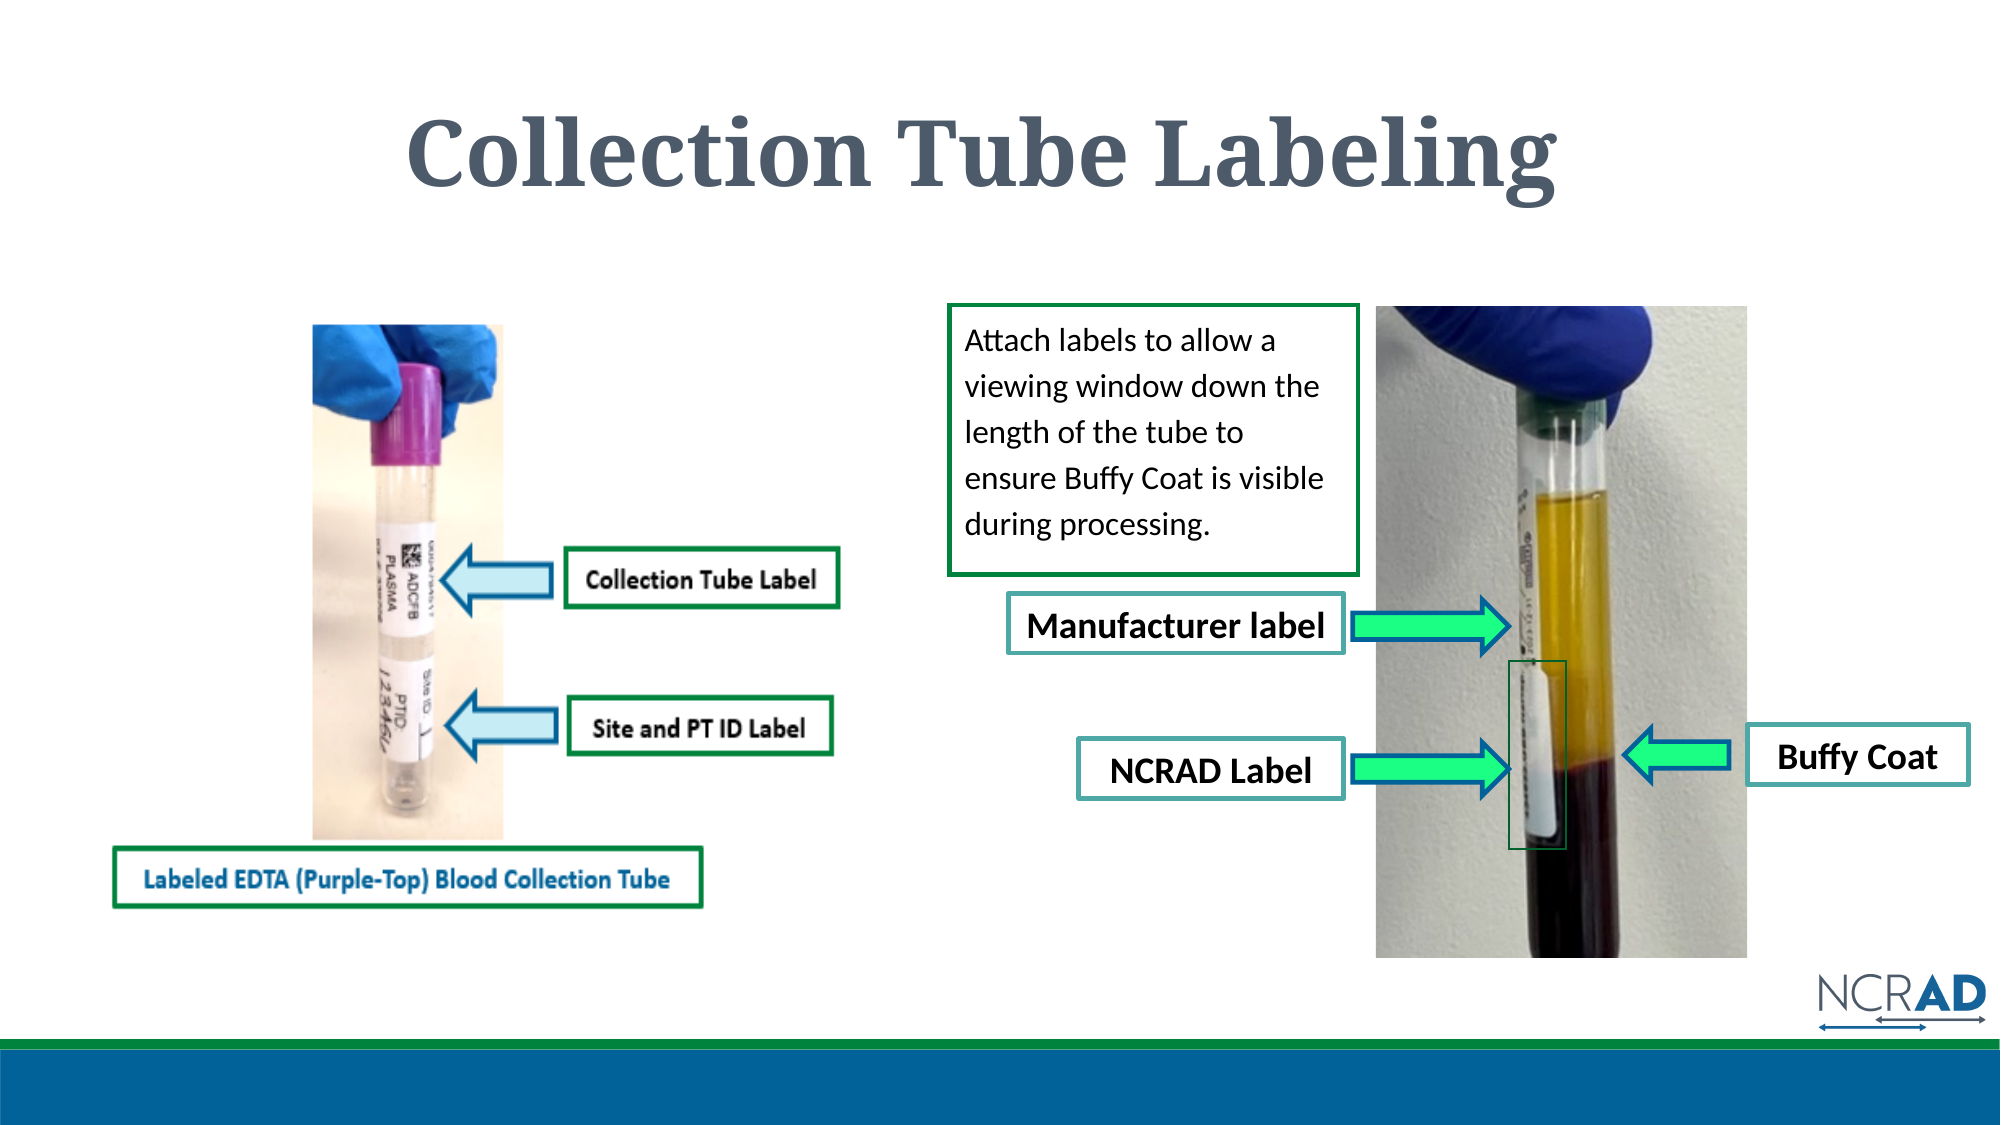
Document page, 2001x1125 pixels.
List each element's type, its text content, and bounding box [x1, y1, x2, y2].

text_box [949, 305, 1969, 958]
picture [1817, 974, 1986, 1032]
picture [61, 273, 863, 926]
title Collection Tube Labeling [389, 48, 1628, 266]
